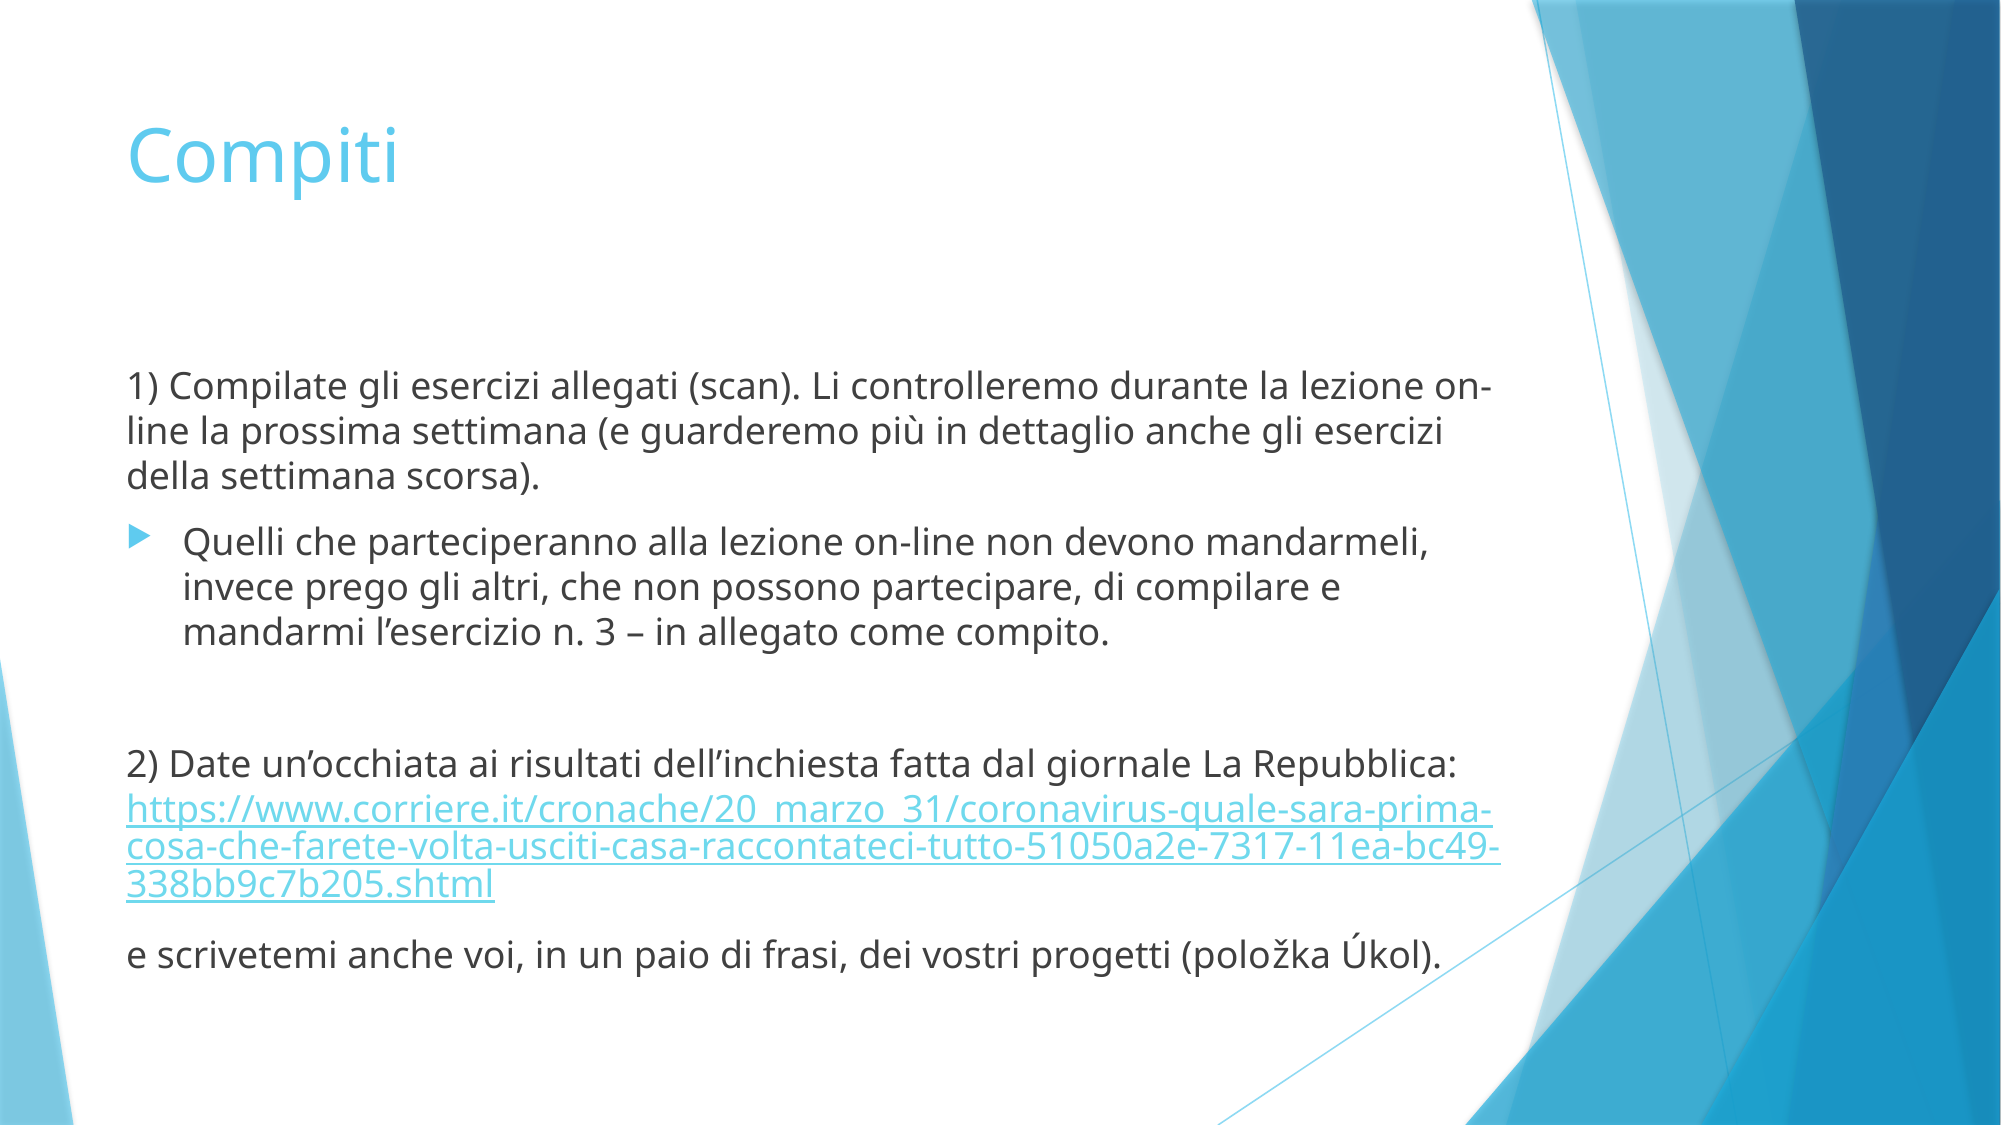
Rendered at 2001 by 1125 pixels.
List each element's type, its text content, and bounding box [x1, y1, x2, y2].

title Compiti [111, 99, 1522, 317]
list 1) Compilate gli esercizi allegati (scan). Li controlleremo durante la lezione on-line la prossima settimana (e guarderemo più in dettaglio anche gli esercizi della settimana scorsa). Quelli che parteciperanno alla lezione on-line non devono mandarmeli, invece prego gli altri, che non possono partecipare, di compilare e mandarmi l’esercizio n. 3 – in allegato come compito. 2) Date un’occhiata ai risultati dell’inchiesta fatta dal giornale La Repubblica: https://www.corriere.it/cronache/20_marzo_31/coronavirus-quale-sara-prima-cosa-che-farete-volta-usciti-casa-raccontateci-tutto-51050a2e-7317-11ea-bc49-338bb9c7b205.shtml e scrivetemi anche voi, in un paio di frasi, dei vostri progetti (položka Úkol). [111, 354, 1522, 992]
